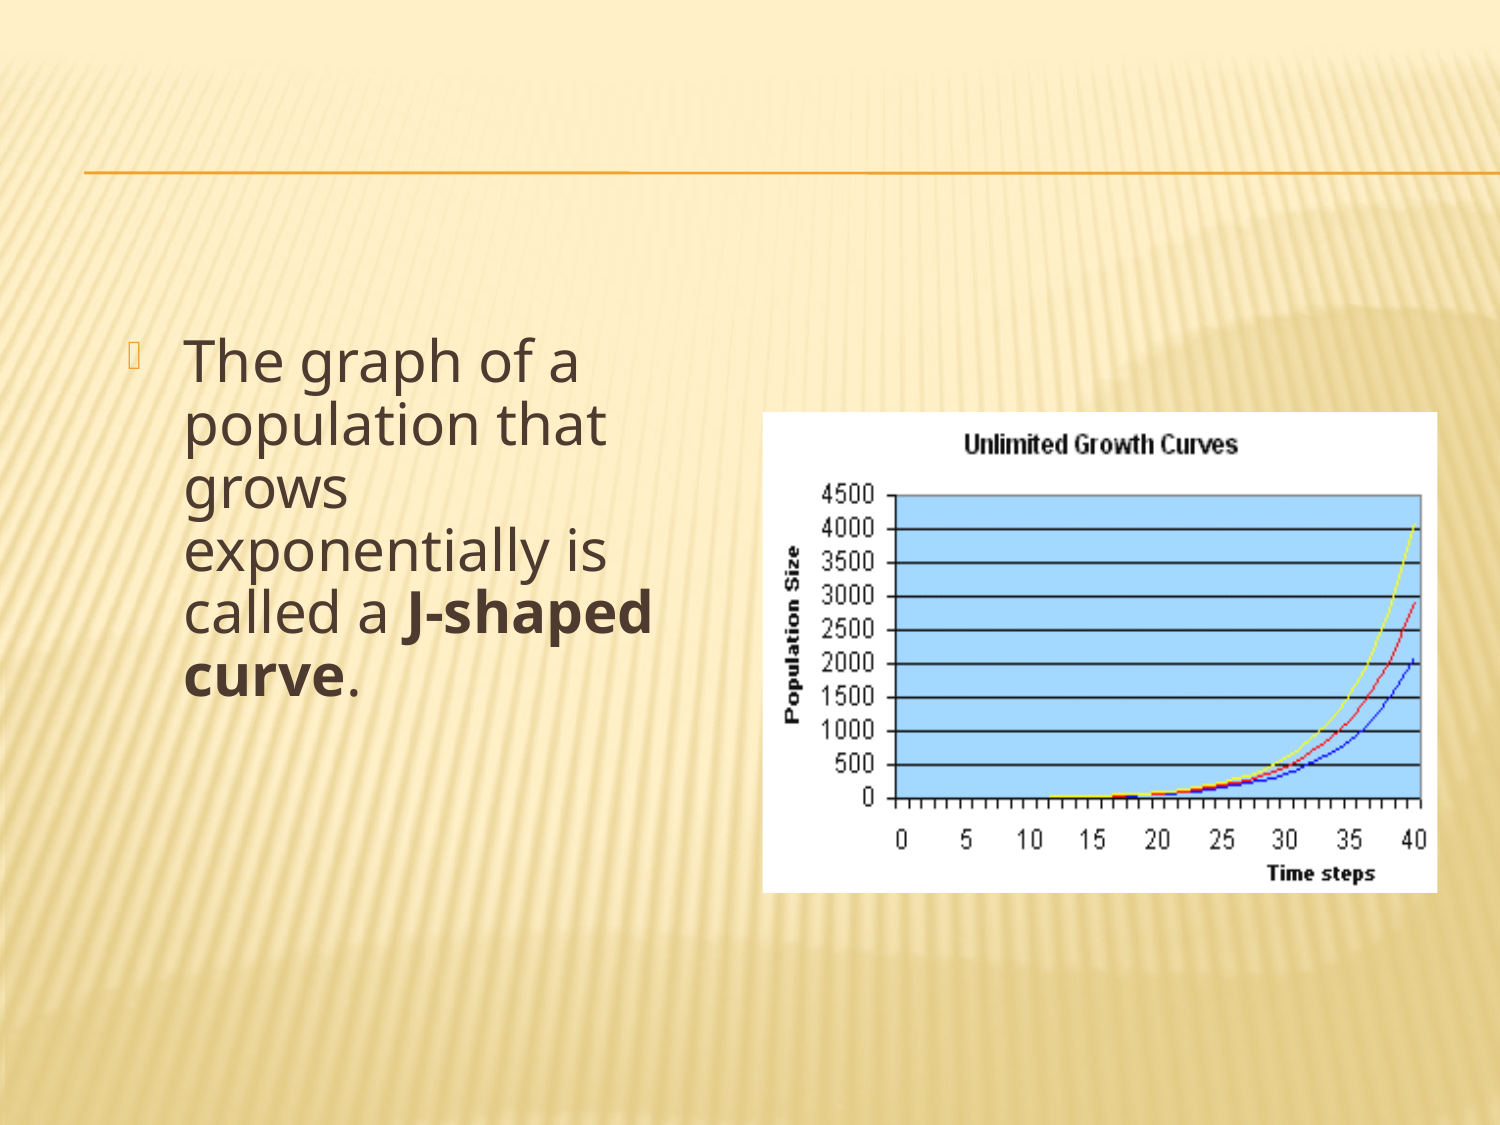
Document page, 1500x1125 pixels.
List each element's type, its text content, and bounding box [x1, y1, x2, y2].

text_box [762, 412, 1438, 894]
list The graph of a population that grows exponentially is called a J-shaped curve. [112, 324, 738, 1000]
